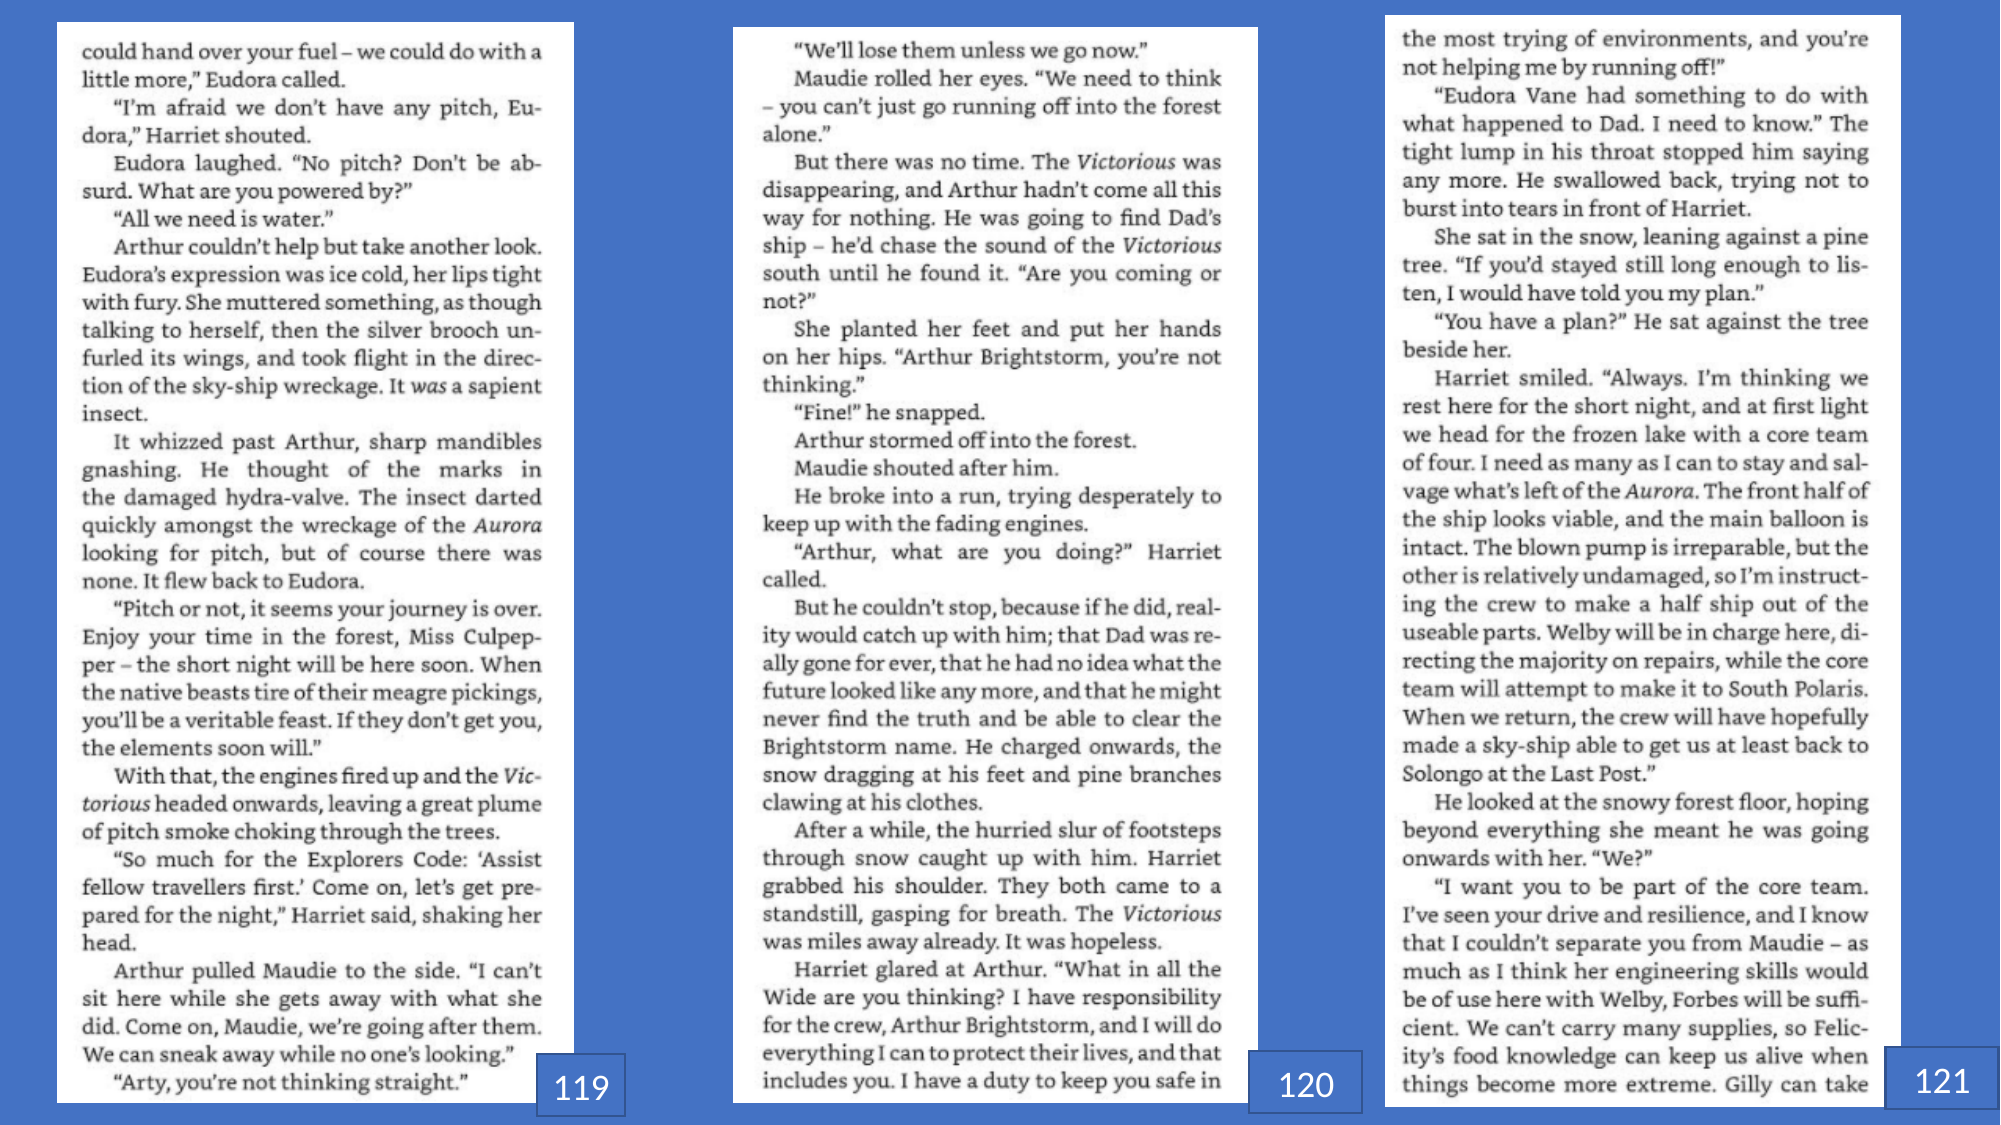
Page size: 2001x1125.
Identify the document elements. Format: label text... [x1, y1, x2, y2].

picture [732, 27, 1258, 1103]
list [1385, 15, 1901, 1107]
text_box 121 [1884, 1046, 2000, 1110]
text_box 120 [1248, 1050, 1363, 1114]
picture [57, 22, 574, 1103]
text_box 119 [536, 1053, 626, 1117]
